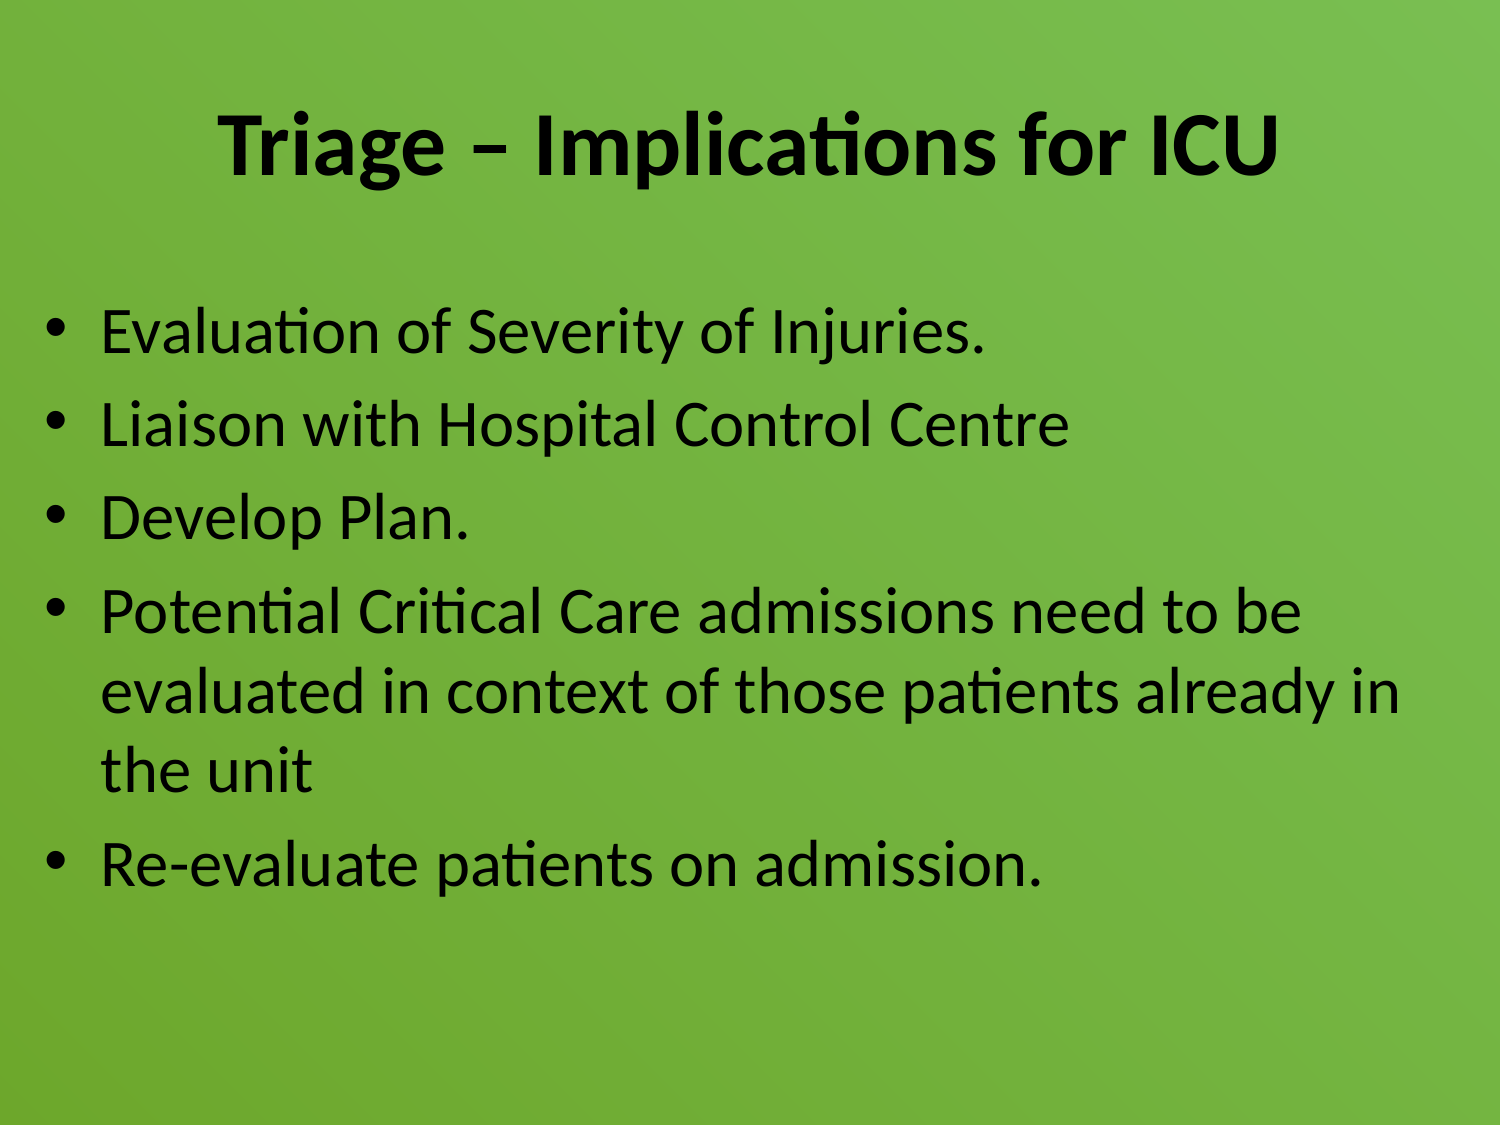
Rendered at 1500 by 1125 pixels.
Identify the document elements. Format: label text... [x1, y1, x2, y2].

title Triage – Implications for ICU [75, 45, 1425, 233]
list Evaluation of Severity of Injuries. Liaison with Hospital Control Centre Develop Plan. Potential Critical Care admissions need to be evaluated in context of those patients already in the unit Re-evaluate patients on admission. [29, 278, 1483, 1083]
